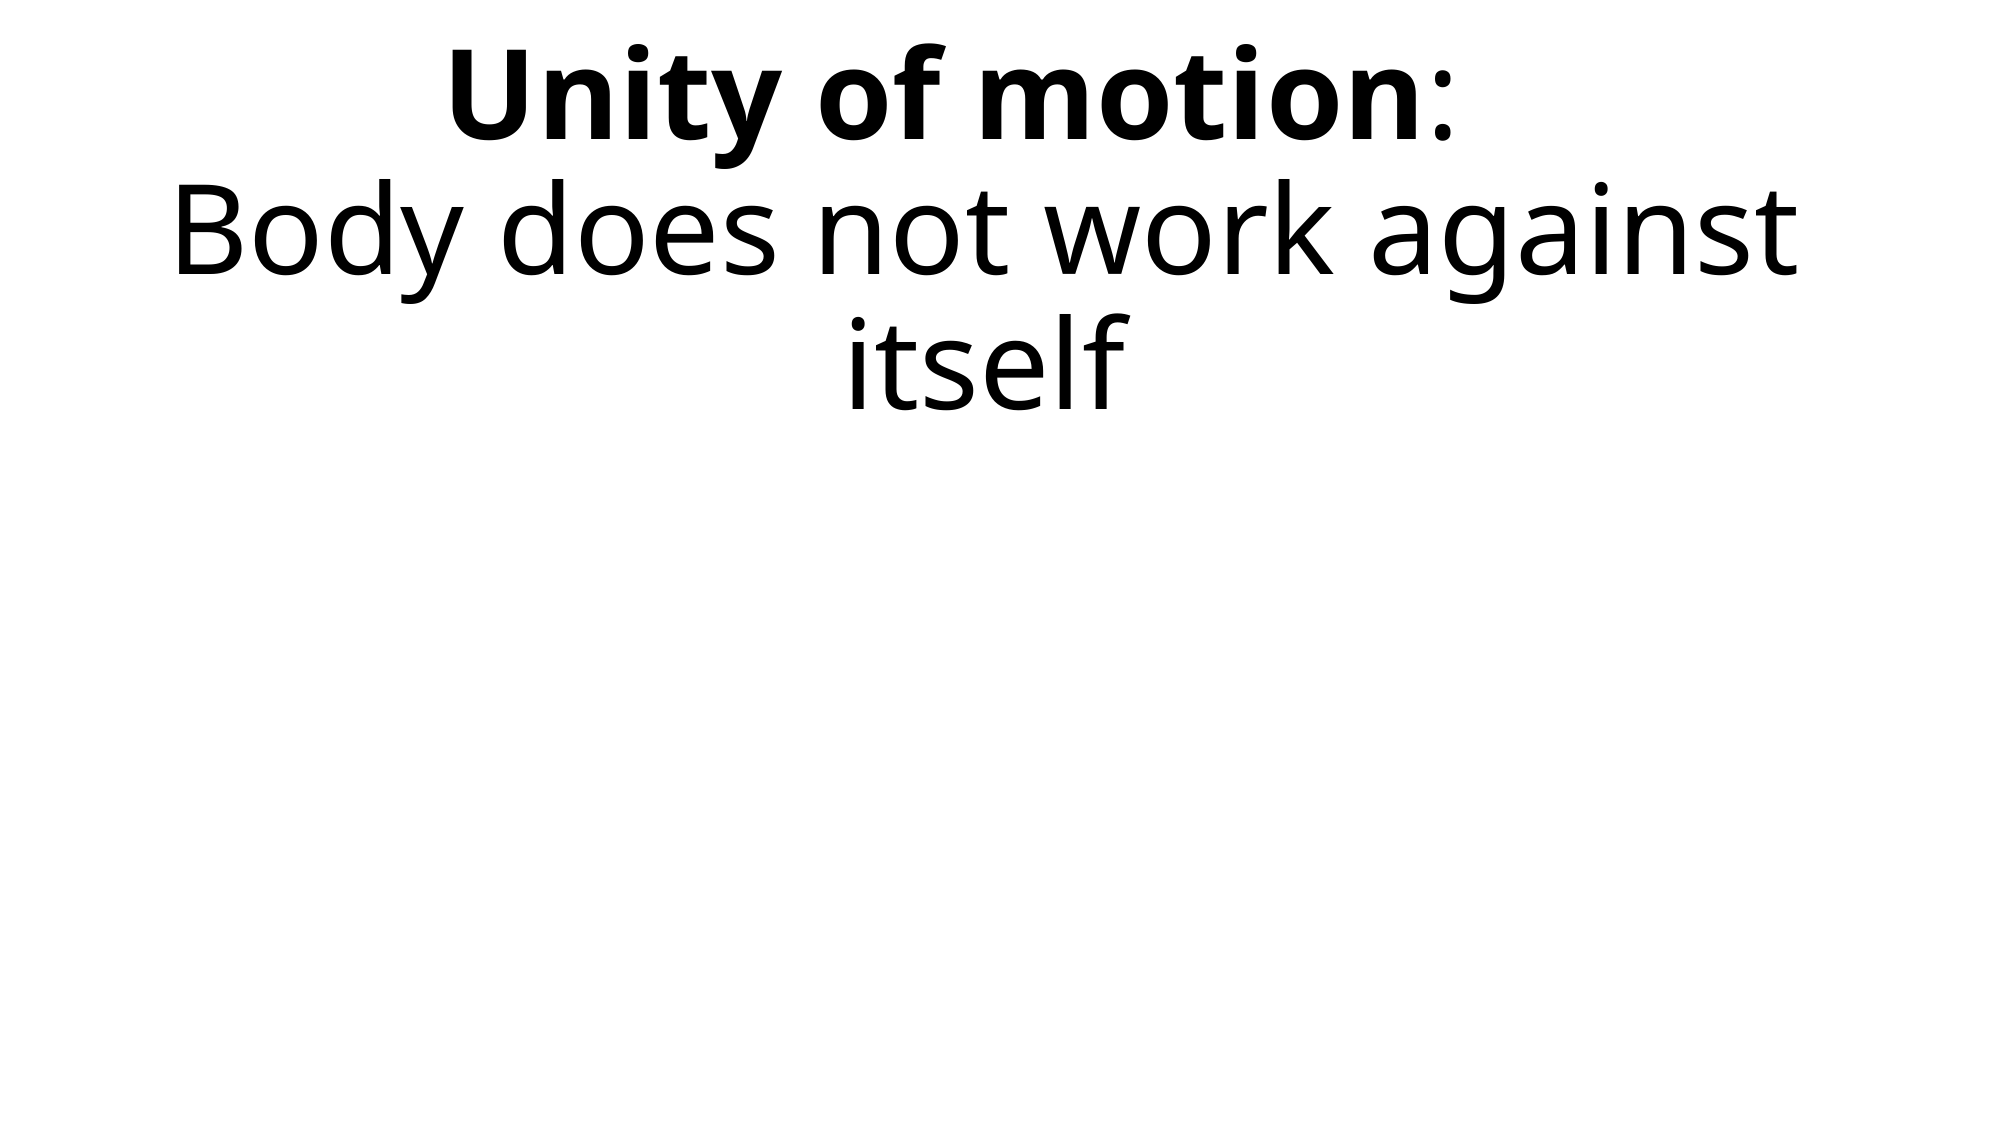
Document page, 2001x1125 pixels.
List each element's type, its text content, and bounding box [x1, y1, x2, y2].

title Unity of motion: Body does not work against itself [90, 158, 1878, 1056]
